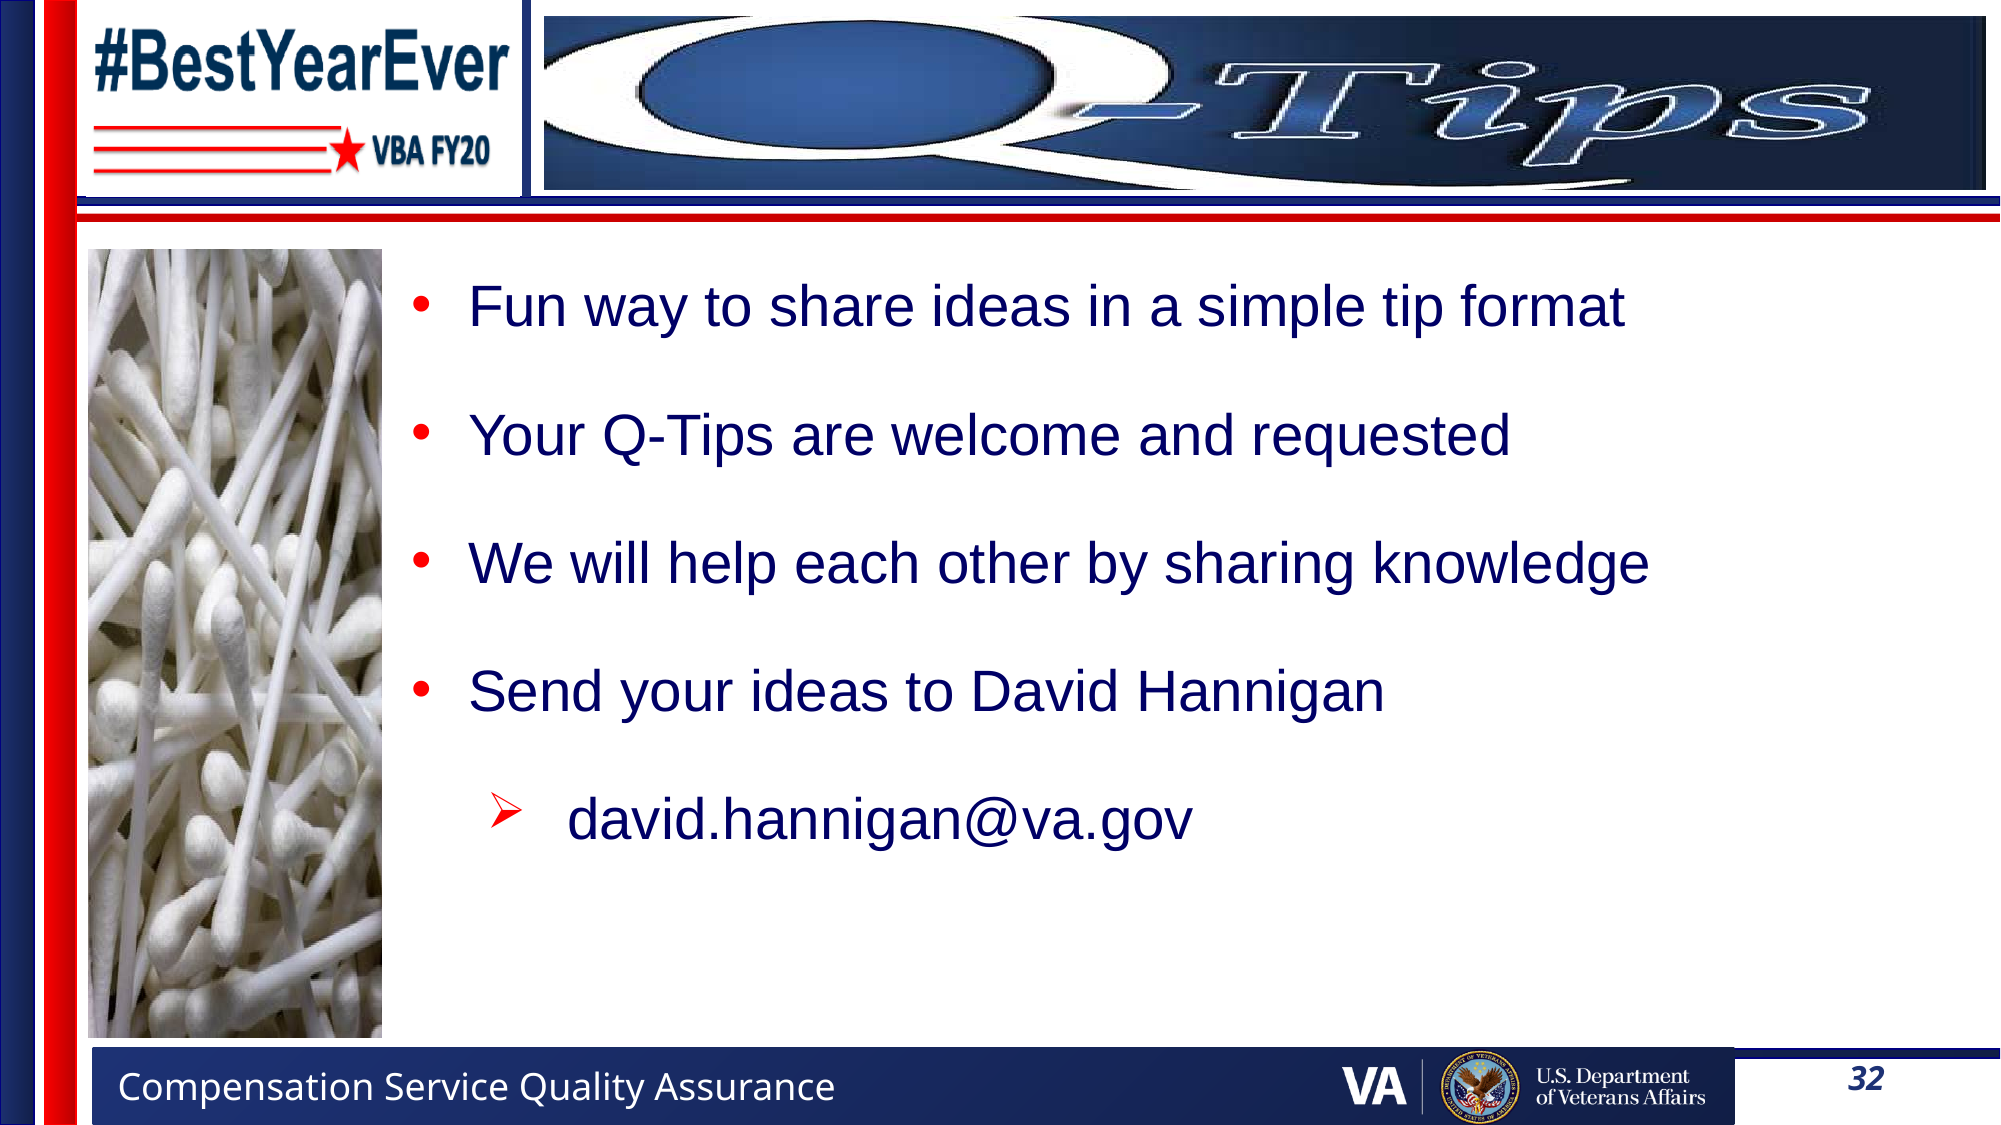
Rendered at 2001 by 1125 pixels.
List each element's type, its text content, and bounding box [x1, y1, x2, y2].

list Fun way to share ideas in a simple tip format Your Q-Tips are welcome and requested We will help each other by sharing knowledge Send your ideas to David Hannigan david.hannigan@va.gov [396, 260, 1935, 1031]
picture [543, 16, 1986, 190]
picture [88, 249, 382, 1038]
picture [86, 8, 520, 197]
slide_number 32 [1733, 1042, 2000, 1118]
picture [1342, 1049, 1705, 1125]
